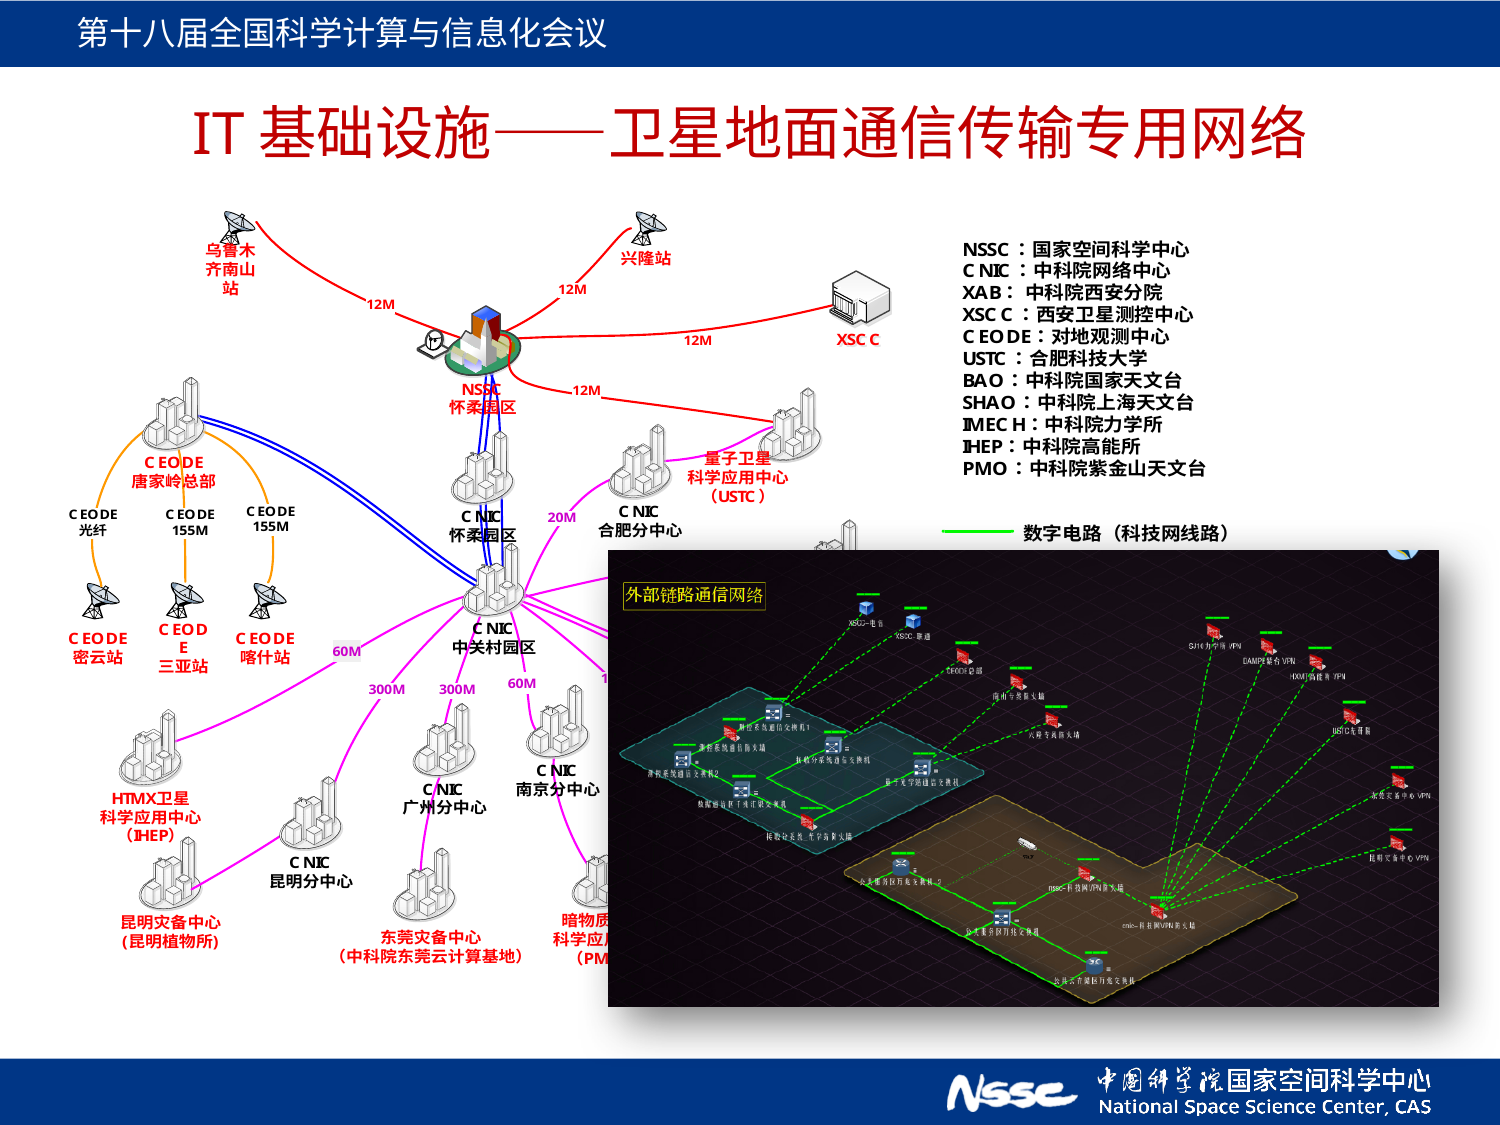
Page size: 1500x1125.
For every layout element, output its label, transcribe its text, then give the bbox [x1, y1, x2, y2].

picture [1096, 1060, 1447, 1123]
title IT基础设施——卫星地面通信传输专用网络 [0, 76, 1500, 185]
picture [947, 1074, 1078, 1112]
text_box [41, 207, 1241, 984]
picture [608, 550, 1439, 1008]
